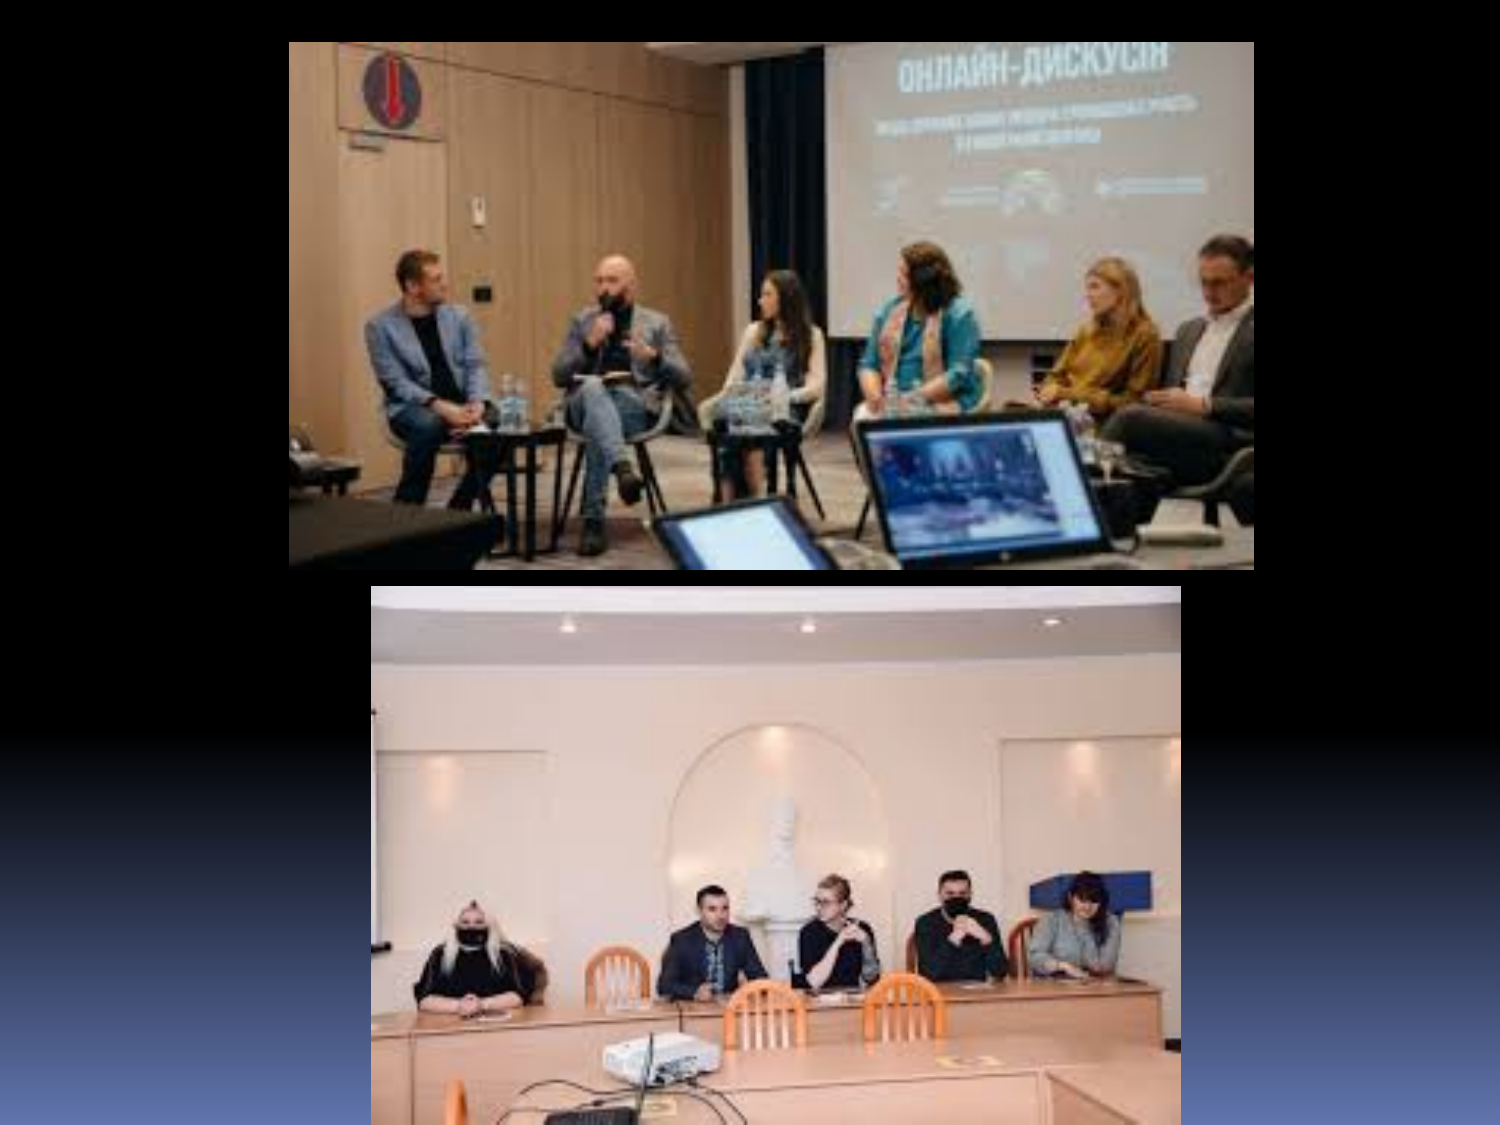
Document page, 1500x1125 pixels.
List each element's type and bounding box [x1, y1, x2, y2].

picture [288, 42, 1255, 570]
picture [371, 586, 1182, 1125]
